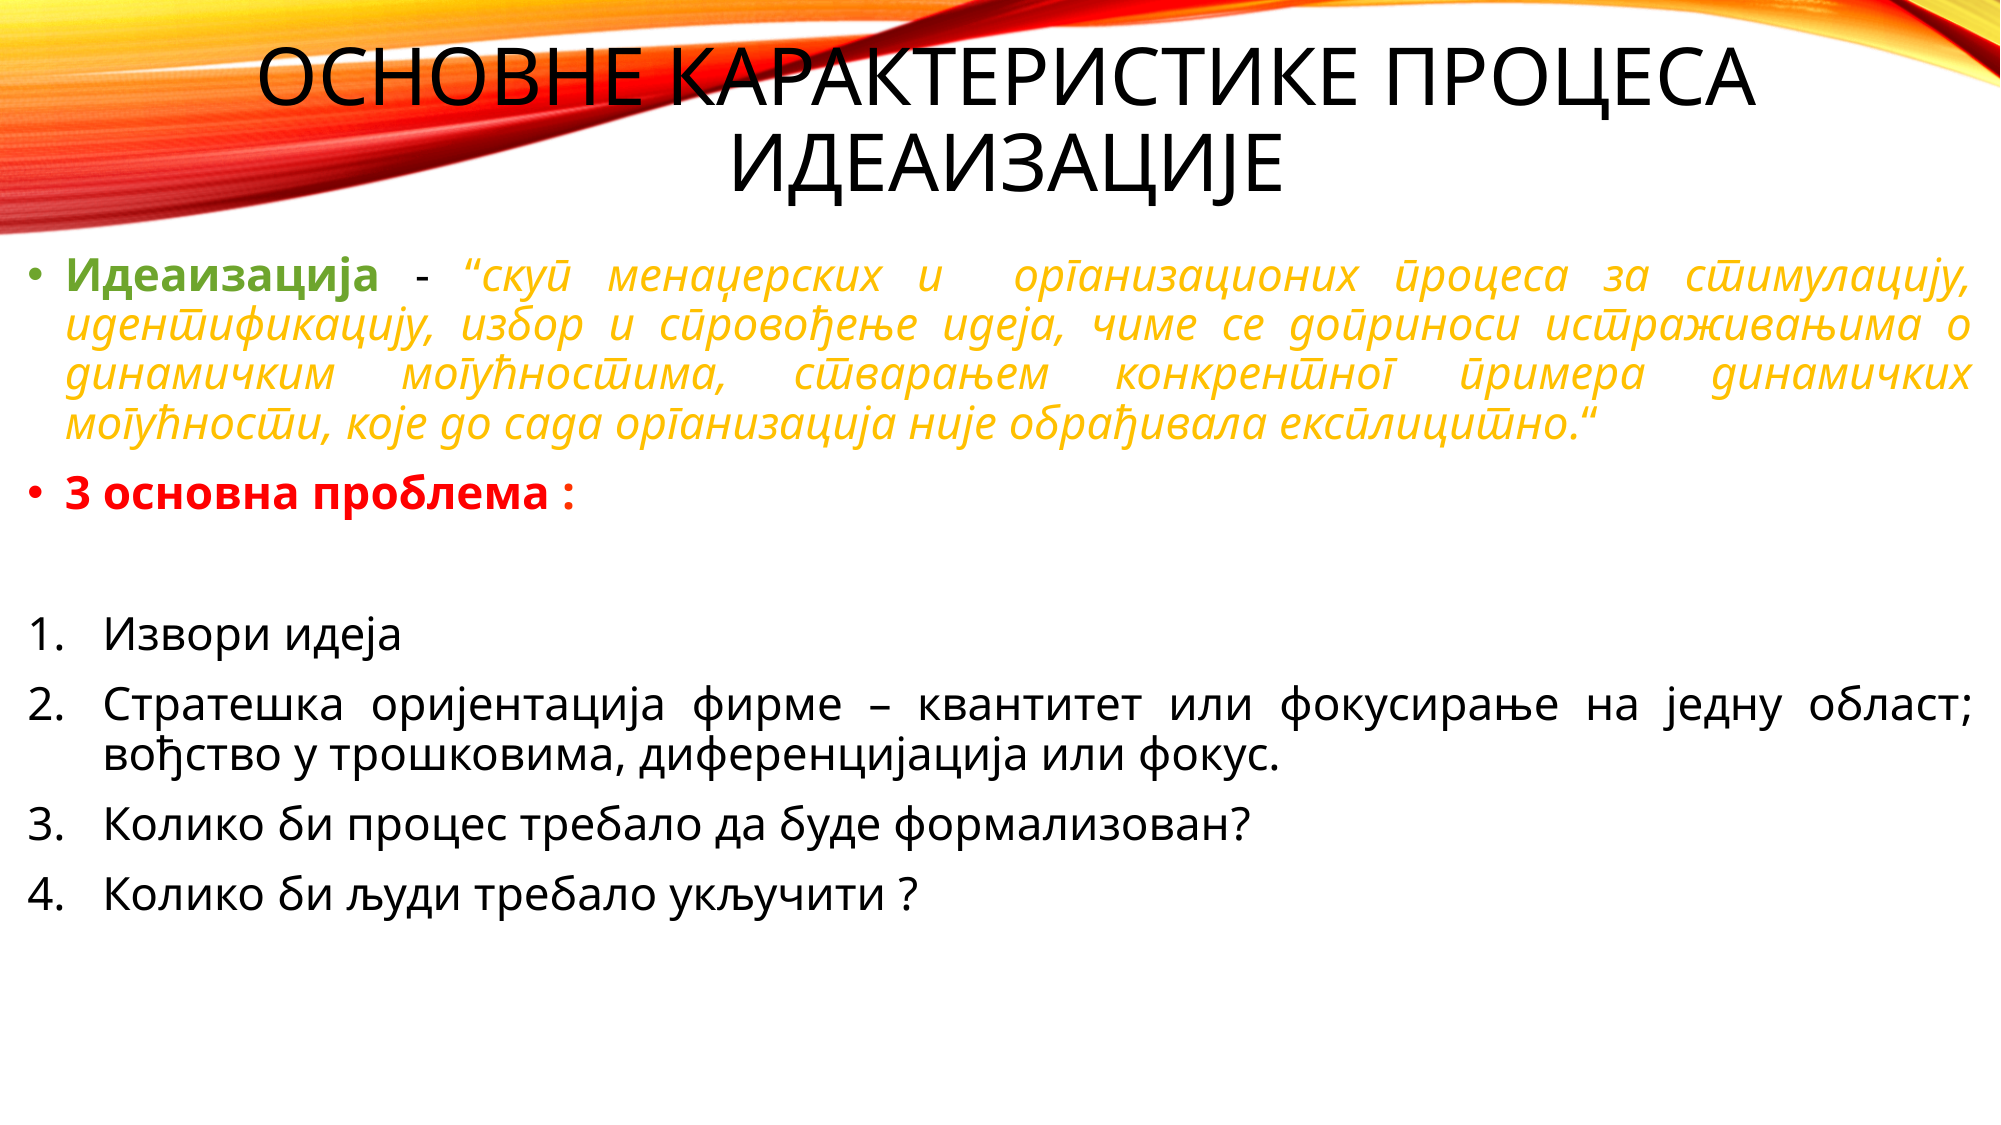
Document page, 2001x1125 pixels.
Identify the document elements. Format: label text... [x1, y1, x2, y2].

list Идеаизација - “скуп менаџерских и организационих процеса за стимулацију, идентификацију, избор и спровођење идеја, чиме се доприноси истраживањима о динамичким могућностима, стварањем конкрентног примера динамичких могућности, које до сада организација није обрађивала експлицитно.“ 3 основна проблема : Извори идеја Стратешка оријентација фирме – квантитет или фокусирање на једну област; вођство у трошковима, диференцијација или фокус. Колико би процес требало да буде формализован? Колико би људи требало укључити ? [12, 244, 1989, 1116]
picture [0, 0, 2000, 237]
title Основне карактеристике процеса идеаизације [125, 28, 1888, 217]
